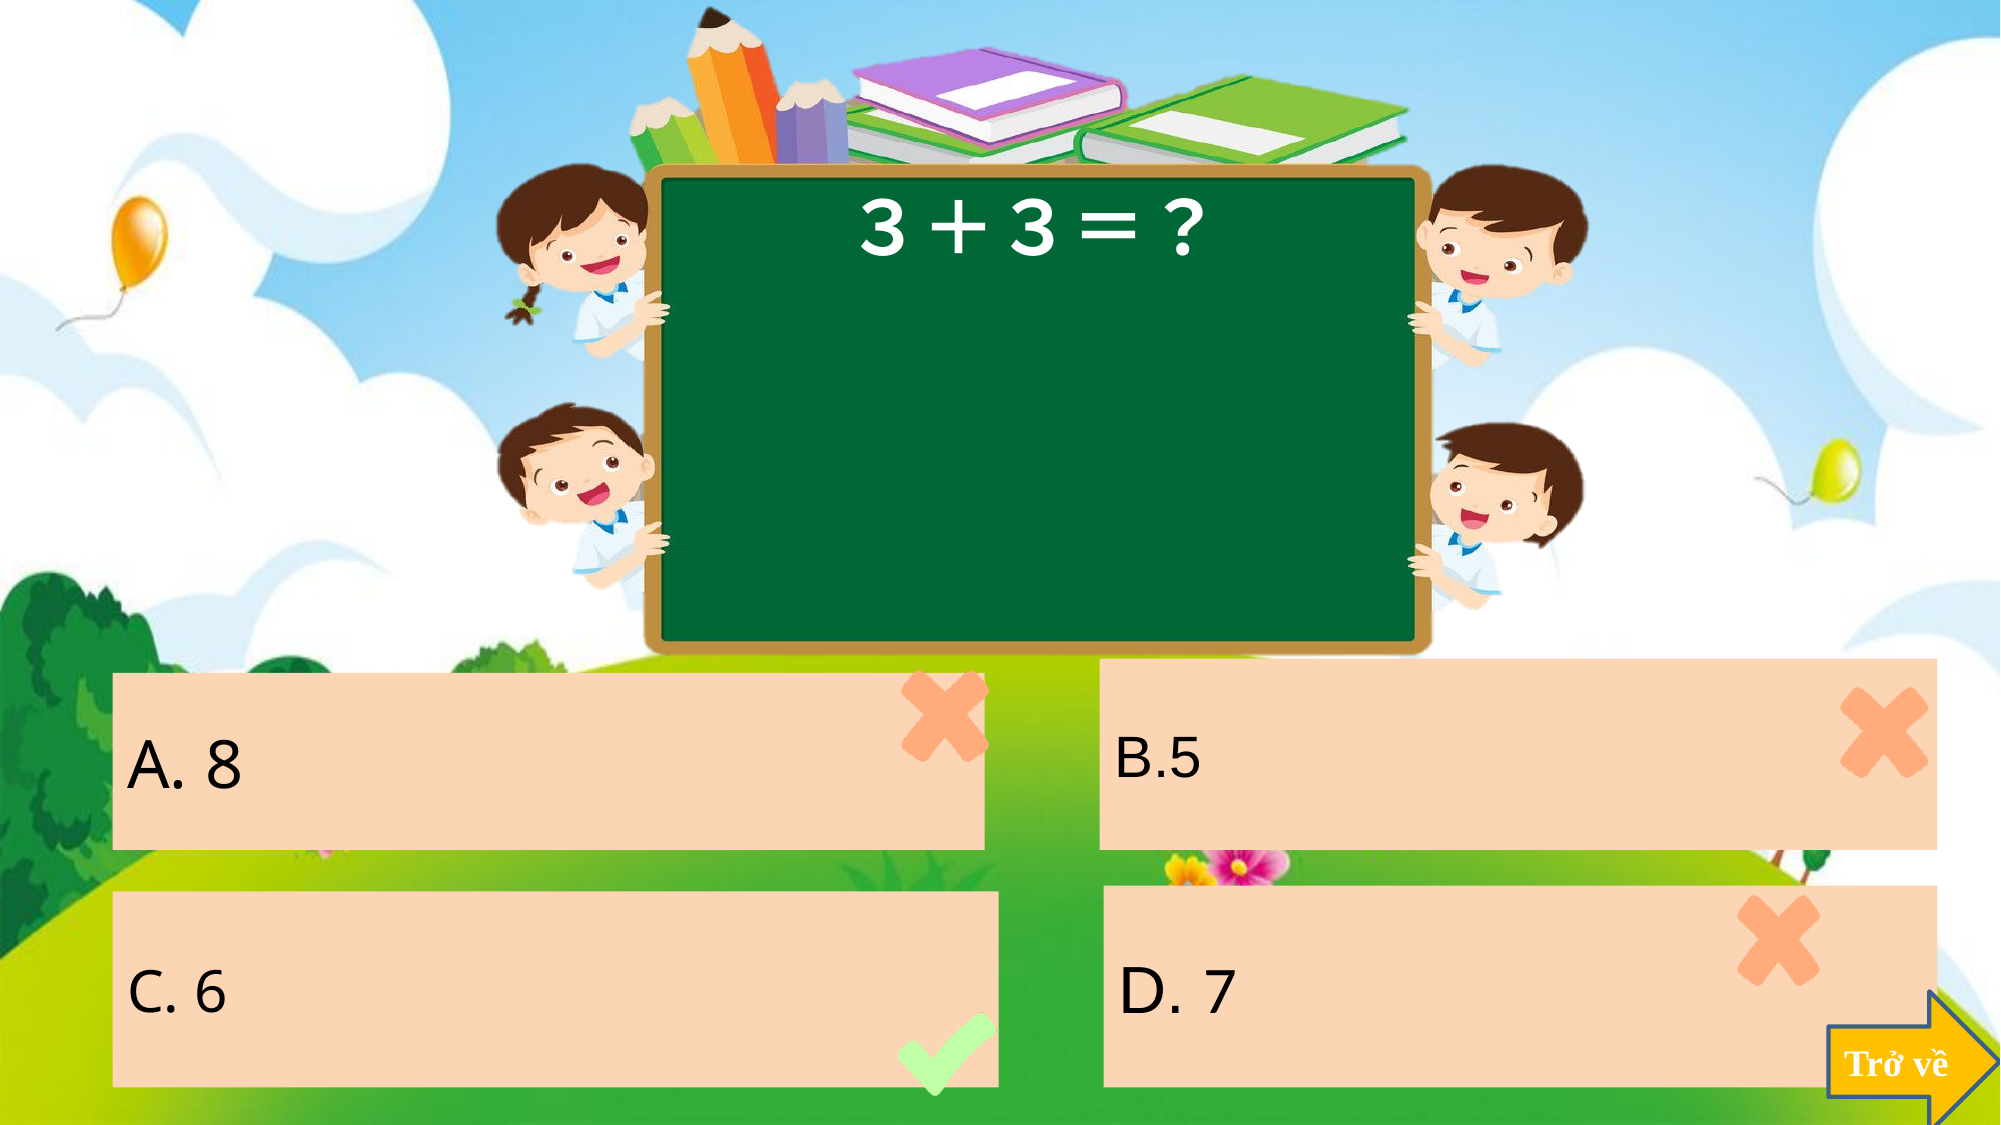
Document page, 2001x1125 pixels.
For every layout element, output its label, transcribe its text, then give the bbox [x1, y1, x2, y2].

picture [1724, 891, 1829, 990]
picture [0, 0, 2001, 1125]
text_box C. 6 [110, 889, 1001, 1089]
text_box Trở về [1826, 989, 2000, 1125]
text_box D. 7 [1102, 883, 1940, 1089]
text_box B.5 [1098, 657, 1940, 852]
text_box A. 8 [110, 671, 987, 852]
